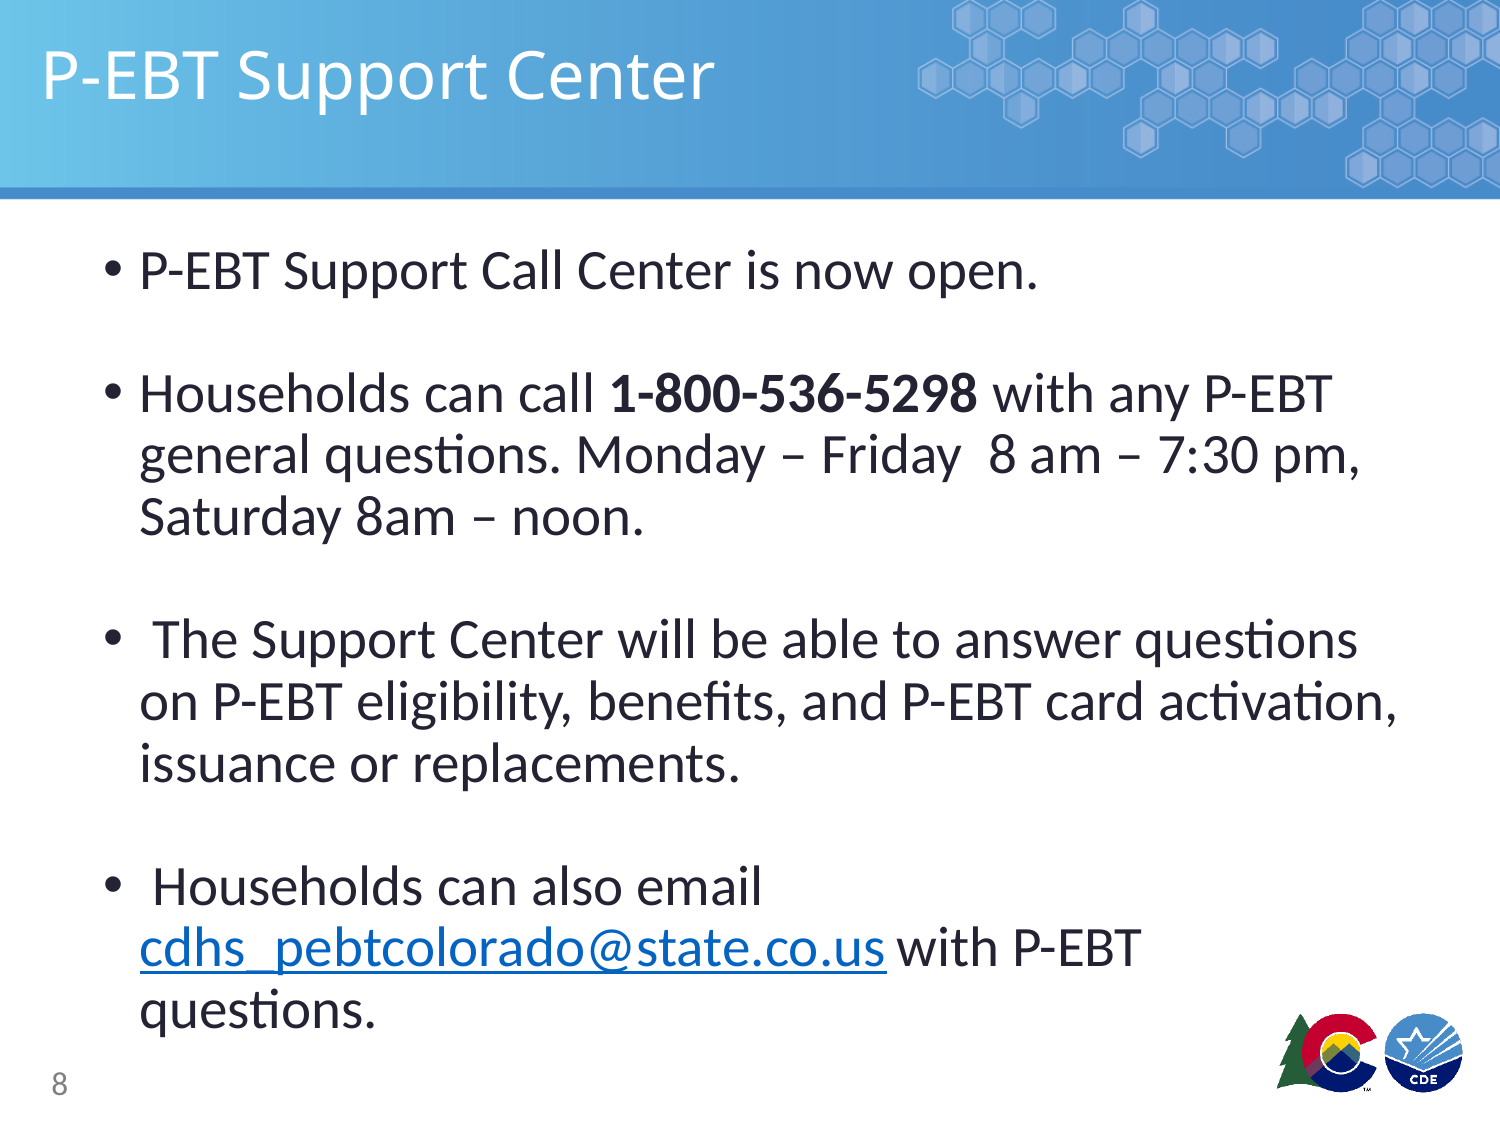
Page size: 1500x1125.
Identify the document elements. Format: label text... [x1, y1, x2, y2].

title P-EBT Support Center [40, 41, 1038, 166]
slide_number 8 [36, 1054, 375, 1115]
picture [0, 0, 1500, 200]
list P-EBT Support Call Center is now open. Households can call 1-800-536-5298 with any P-EBT general questions. Monday – Friday 8 am – 7:30 pm, Saturday 8am – noon. The Support Center will be able to answer questions on P-EBT eligibility, benefits, and P-EBT card activation, issuance or replacements. Households can also email cdhs_pebtcolorado@state.co.us with P-EBT questions. [103, 239, 1401, 1055]
picture [1275, 1012, 1463, 1093]
